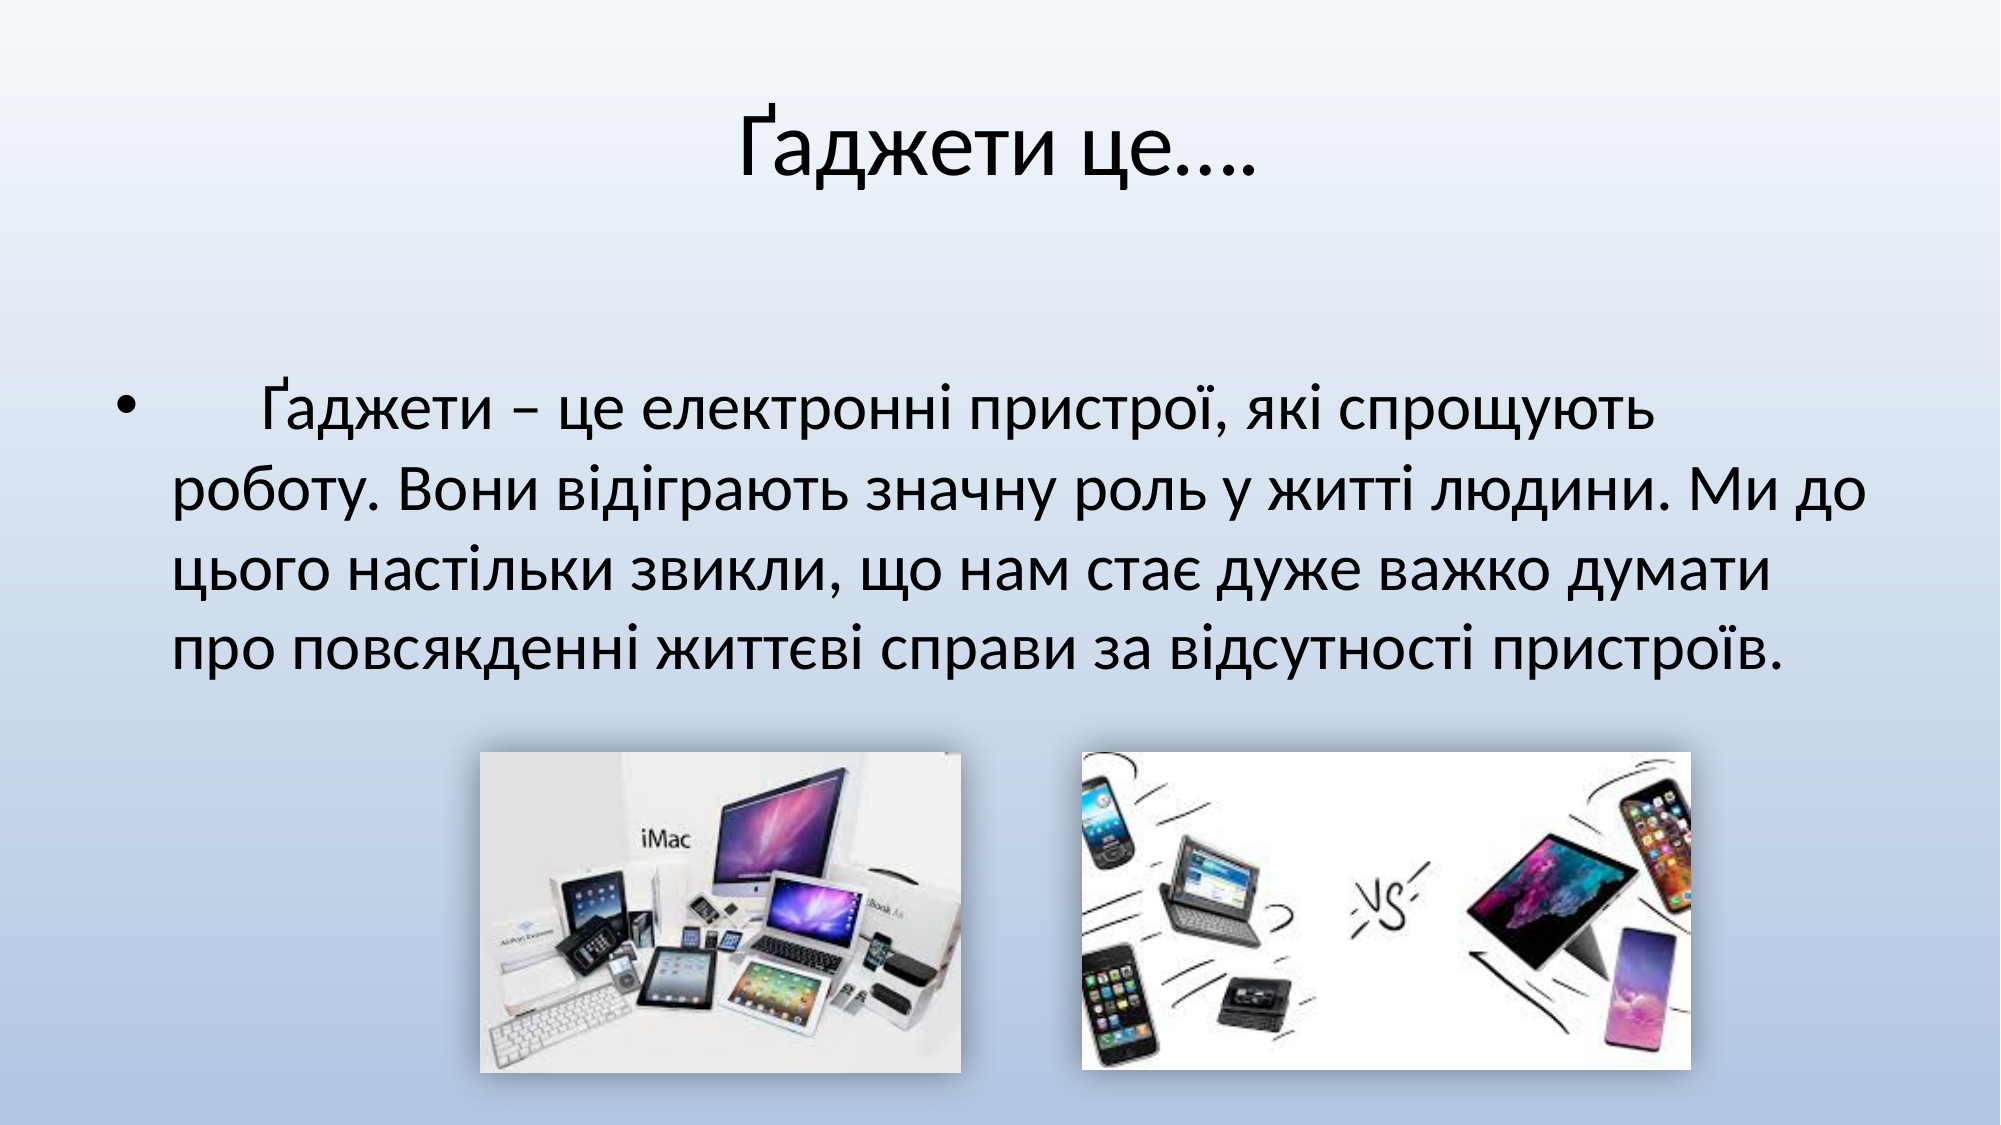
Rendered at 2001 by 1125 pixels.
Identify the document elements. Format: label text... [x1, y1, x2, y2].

list Ґаджети – це електронні пристрої, які спрощують роботу. Вони відіграють значну роль у житті людини. Ми до цього настільки звикли, що нам стає дуже важко думати про повсякденні життєві справи за відсутності пристроїв. [99, 262, 1900, 1005]
picture [1082, 752, 1691, 1070]
picture [479, 752, 961, 1073]
title Ґаджети це…. [99, 45, 1900, 233]
